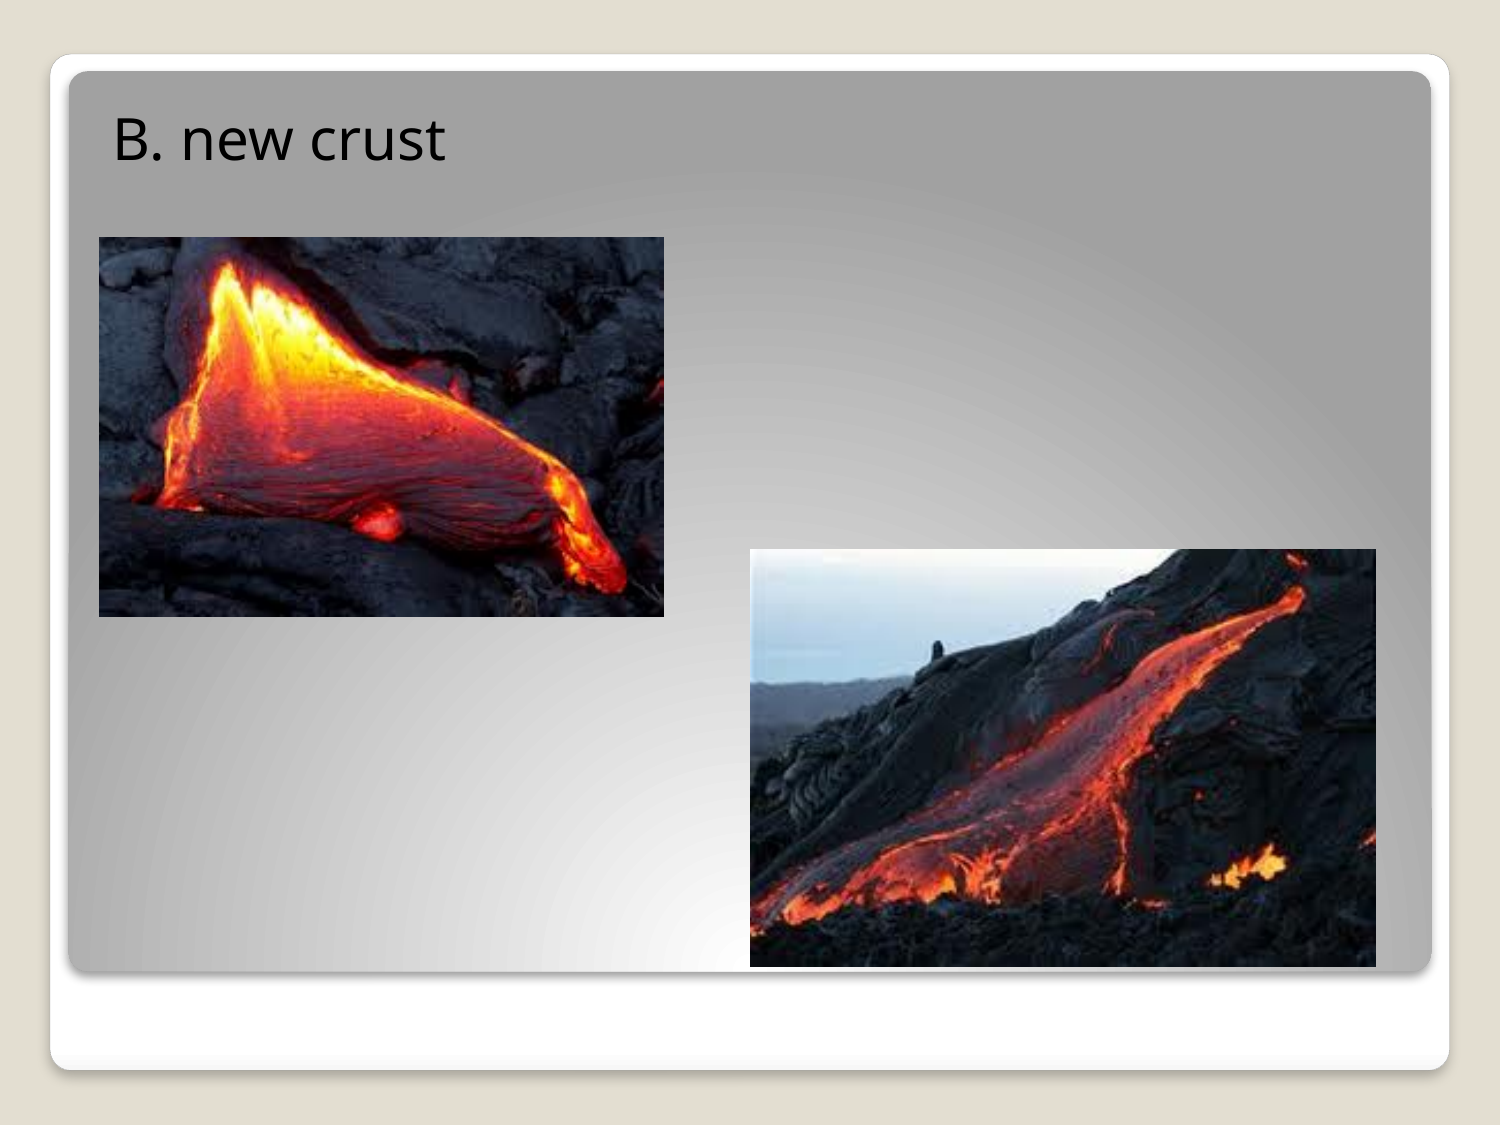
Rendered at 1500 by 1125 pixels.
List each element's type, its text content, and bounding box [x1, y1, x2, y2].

list B. new crust [82, 86, 1425, 774]
picture [749, 549, 1376, 967]
picture [99, 237, 665, 617]
